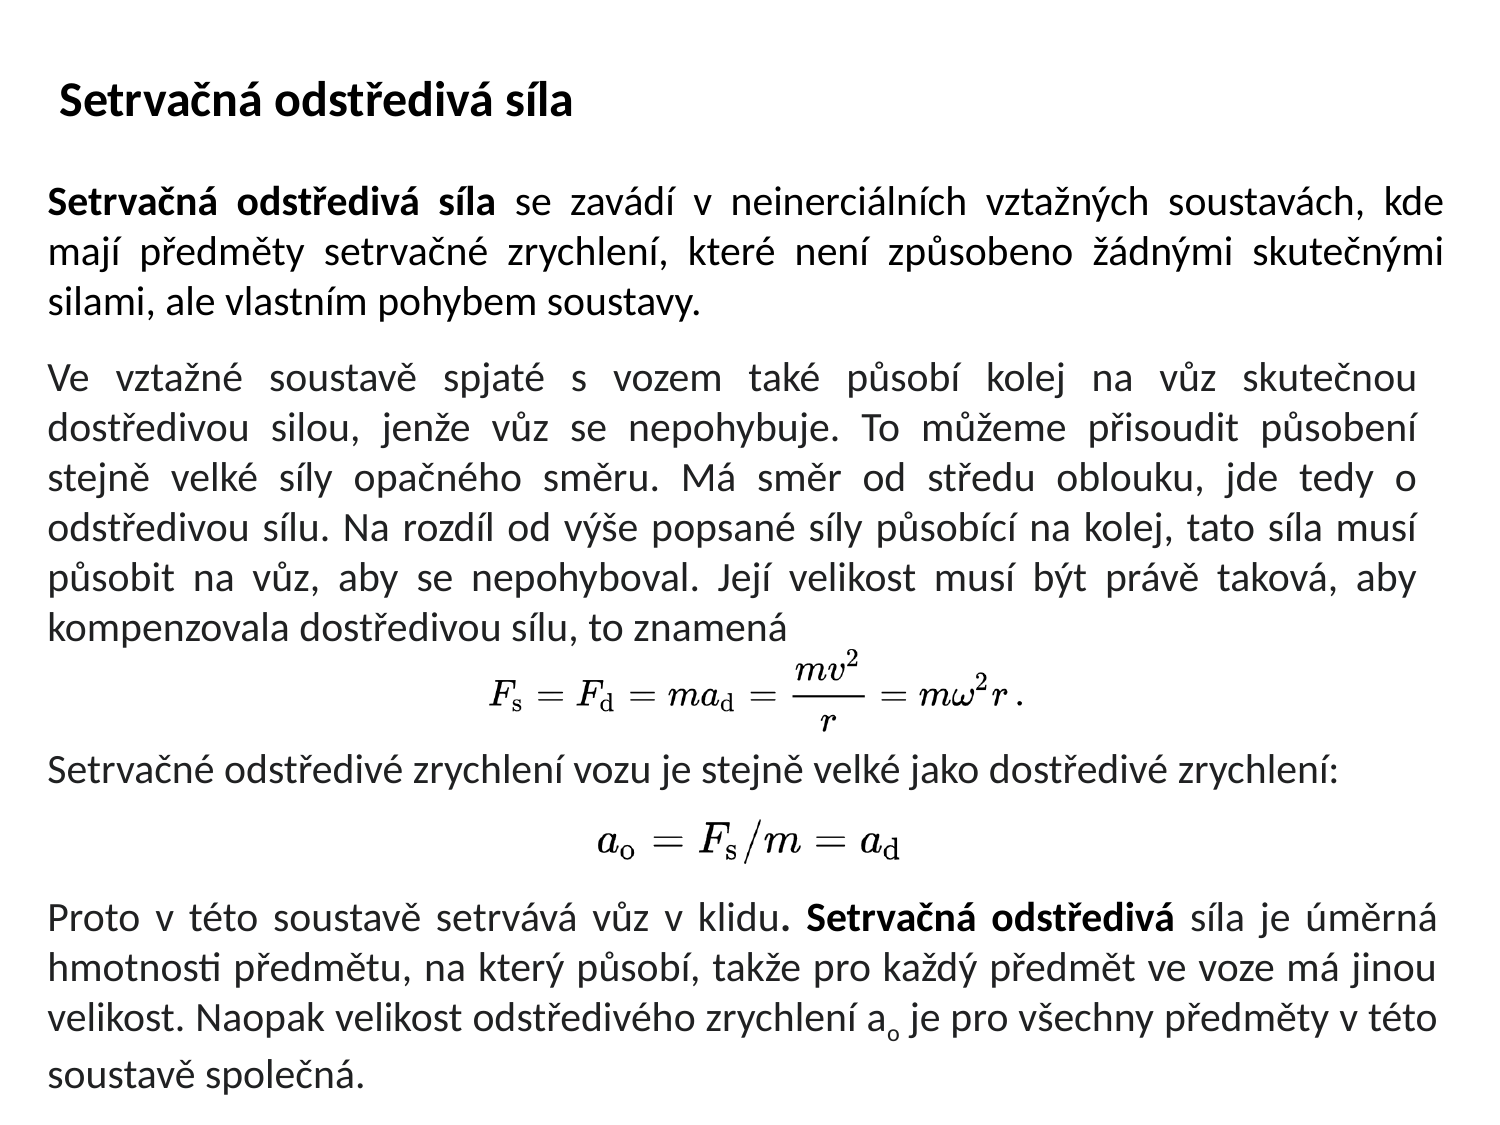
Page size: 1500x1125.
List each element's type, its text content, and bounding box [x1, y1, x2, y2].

text_box Setrvačné odstředivé zrychlení vozu je stejně velké jako dostředivé zrychlení: [32, 734, 1433, 800]
picture [487, 643, 1025, 735]
text_box Ve vztažné soustavě spjaté s vozem také působí kolej na vůz skutečnou dostředivou silou, jenže vůz se nepohybuje. To můžeme přisoudit působení stejně velké síly opačného směru. Má směr od středu oblouku, jde tedy o odstředivou sílu. Na rozdíl od výše popsané síly působící na kolej, tato síla musí působit na vůz, aby se nepohyboval. Její velikost musí být právě taková, aby kompenzovala dostředivou sílu, to znamená [32, 341, 1433, 657]
text_box Setrvačná odstředivá síla se zavádí v neinerciálních vztažných soustavách, kde mají předměty setrvačné zrychlení, které není způsobeno žádnými skutečnými silami, ale vlastním pohybem soustavy. [32, 166, 1460, 332]
text_box Proto v této soustavě setrvává vůz v klidu. Setrvačná odstředivá síla je úměrná hmotnosti předmětu, na který působí, takže pro každý předmět ve voze má jinou velikost. Naopak velikost odstředivého zrychlení ao je pro všechny předměty v této soustavě společná. [32, 882, 1453, 1104]
text_box Setrvačná odstředivá síla [44, 58, 795, 134]
picture [595, 814, 905, 868]
